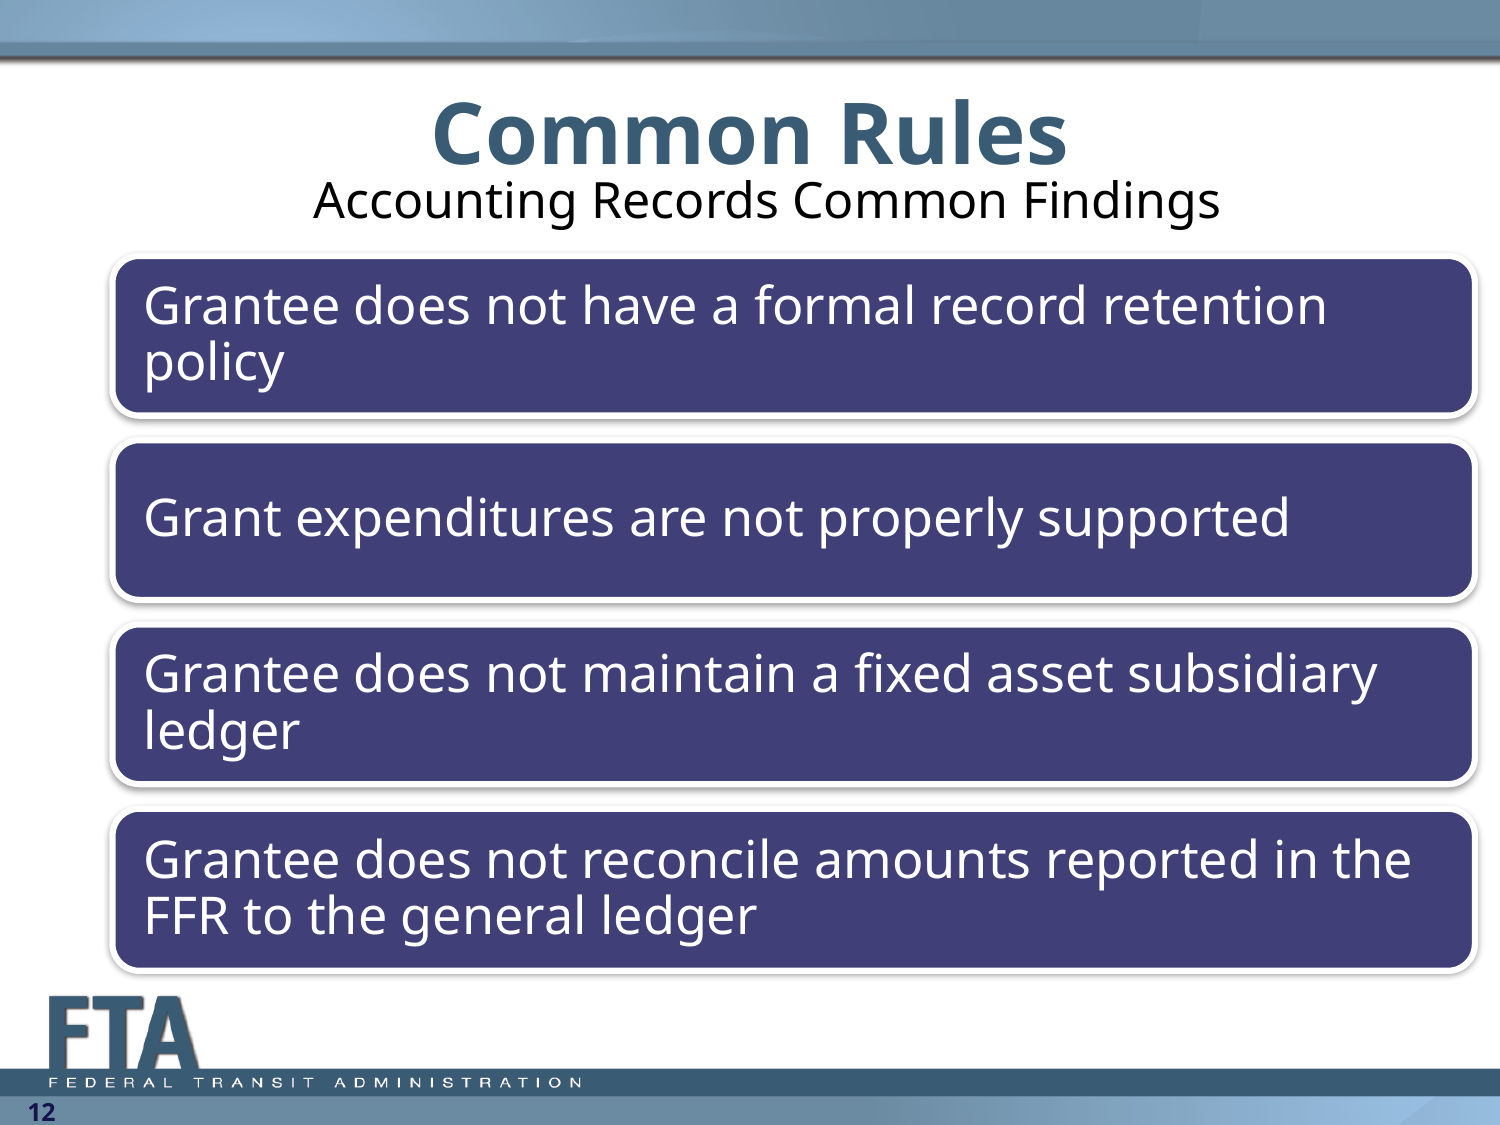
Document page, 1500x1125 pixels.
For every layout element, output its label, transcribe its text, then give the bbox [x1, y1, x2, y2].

picture [0, 992, 1500, 1125]
slide_number 12 [12, 1088, 363, 1125]
list Accounting Records Common Findings [161, 233, 1375, 237]
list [112, 249, 1476, 978]
picture [0, 0, 1500, 75]
title Common Rules [74, 71, 1426, 233]
